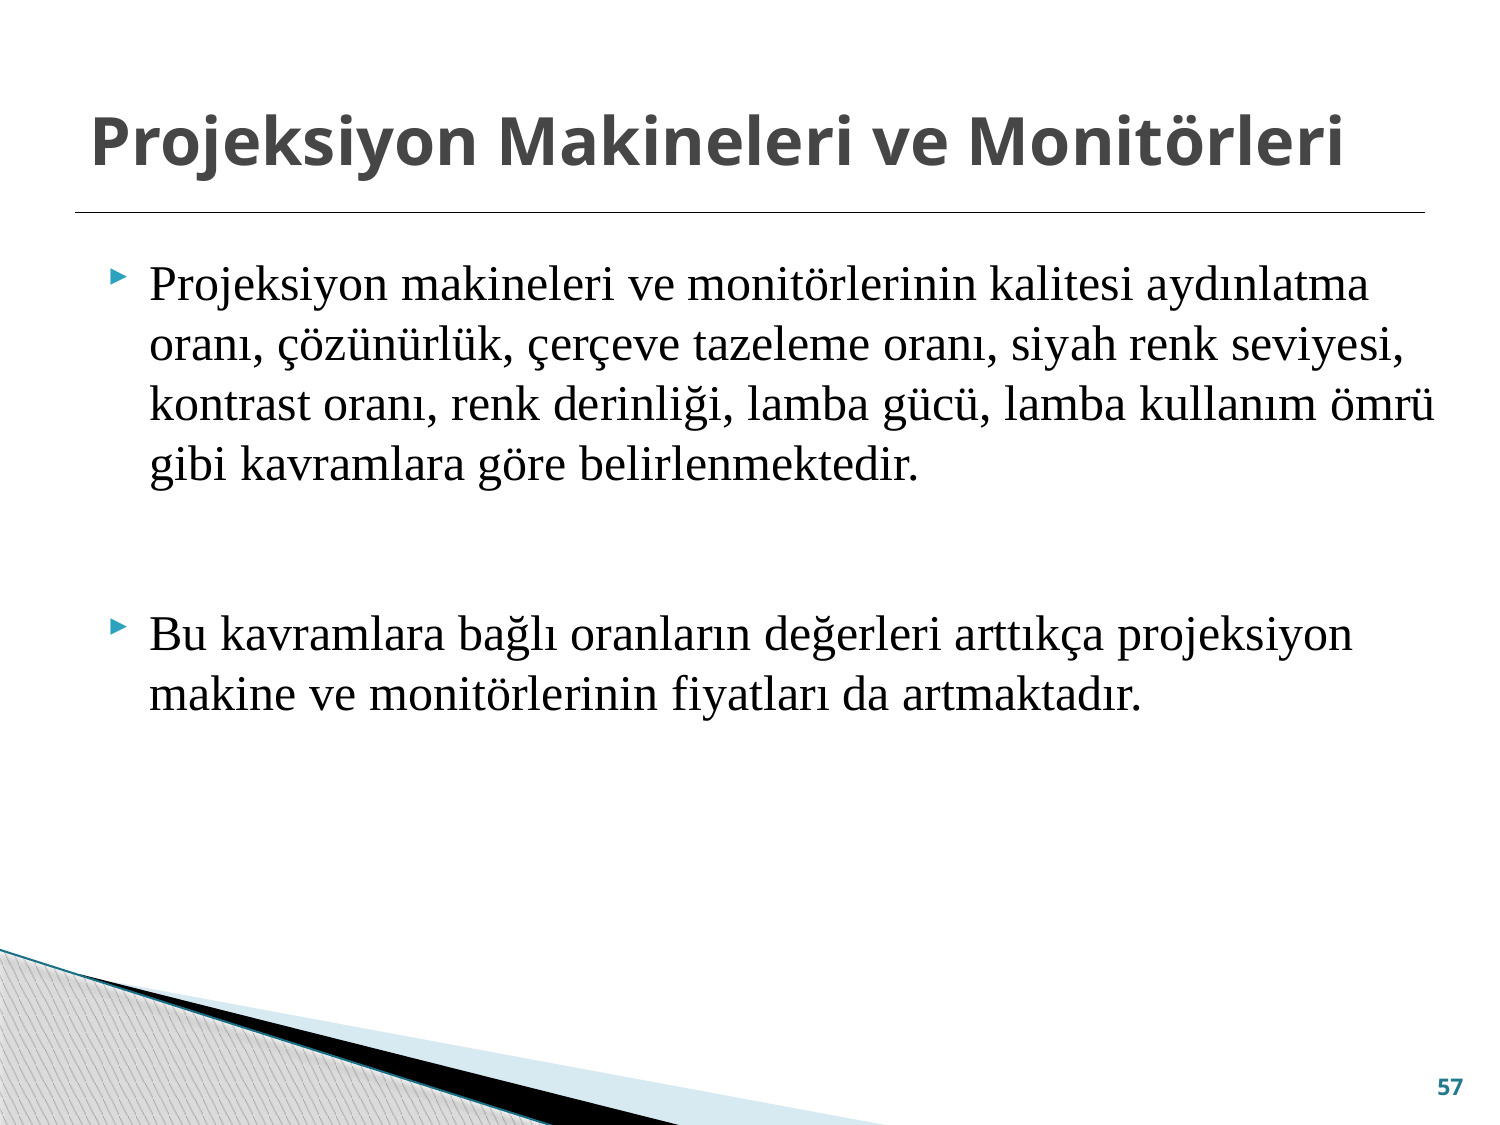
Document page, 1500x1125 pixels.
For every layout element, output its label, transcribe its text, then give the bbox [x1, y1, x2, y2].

title Projeksiyon Makineleri ve Monitörleri [75, 45, 1425, 233]
list Projeksiyon makineleri ve monitörlerinin kalitesi aydınlatma oranı, çözünürlük, çerçeve tazeleme oranı, siyah renk seviyesi, kontrast oranı, renk derinliği, lamba gücü, lamba kullanım ömrü gibi kavramlara göre belirlenmektedir. Bu kavramlara bağlı oranların değerleri arttıkça projeksiyon makine ve monitörlerinin fiyatları da artmaktadır. [75, 243, 1488, 986]
slide_number 57 [1362, 1051, 1479, 1112]
